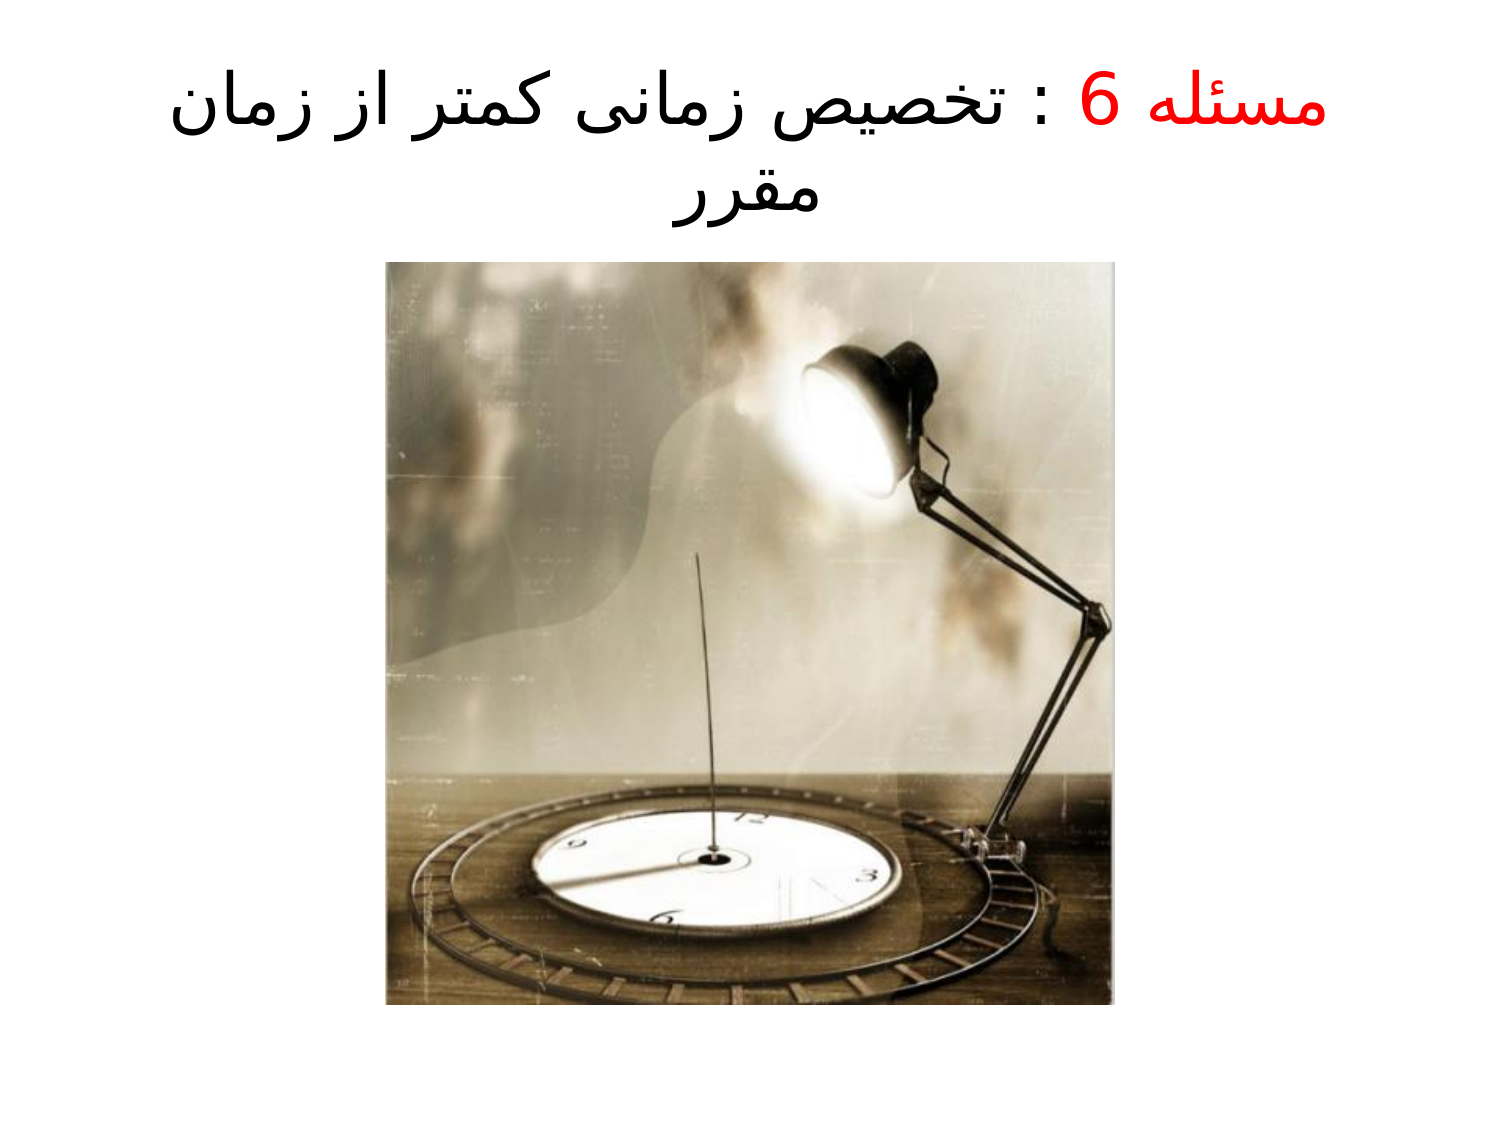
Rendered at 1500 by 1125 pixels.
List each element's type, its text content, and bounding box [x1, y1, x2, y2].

title مسئله 6 : تخصیص زمانی کمتر از زمان مقرر [75, 45, 1425, 233]
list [384, 262, 1116, 1006]
